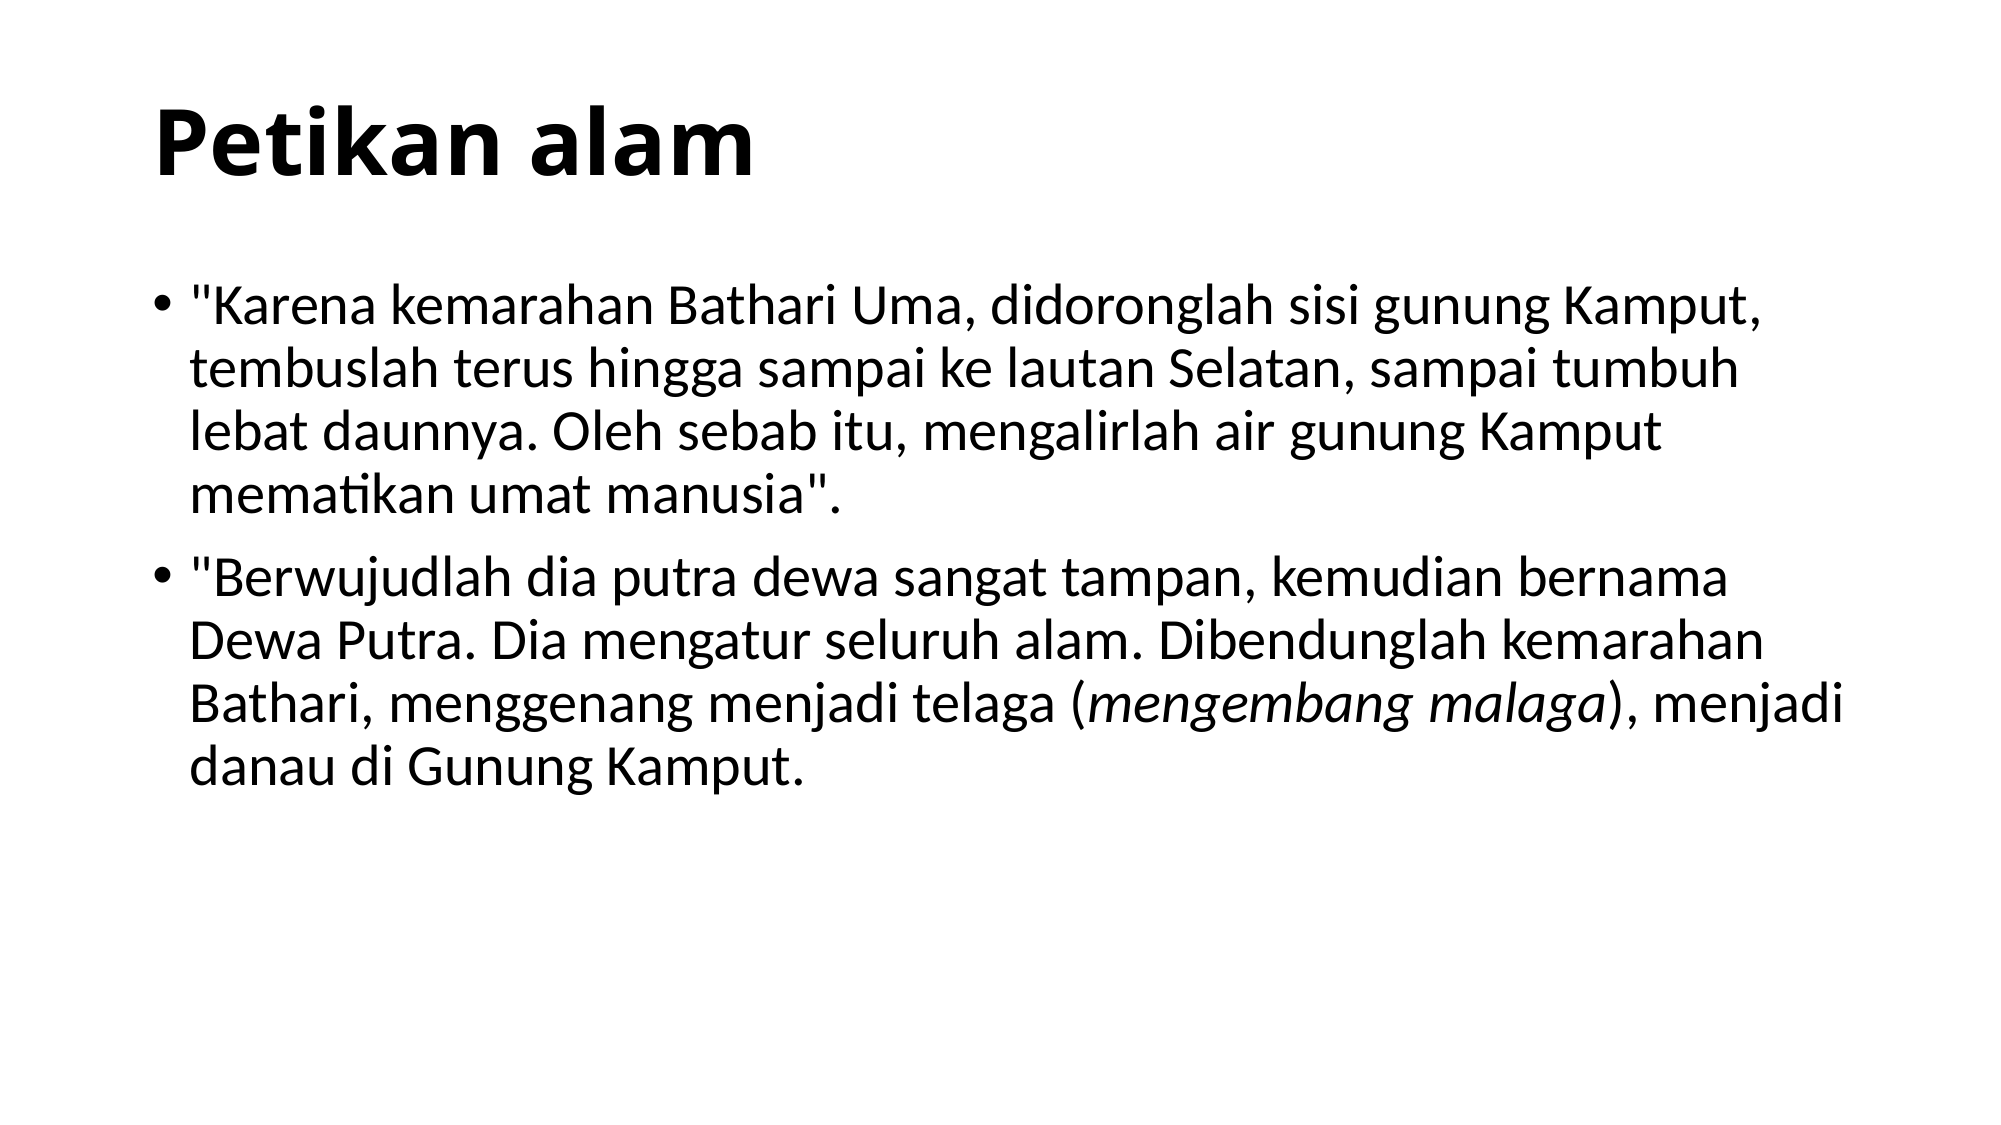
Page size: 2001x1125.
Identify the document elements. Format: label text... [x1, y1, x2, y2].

title Petikan alam [137, 59, 1863, 232]
list "Karena kemarahan Bathari Uma, didoronglah sisi gunung Kamput, tembuslah terus hingga sampai ke lautan Selatan, sampai tumbuh lebat daunnya. Oleh sebab itu, mengalirlah air gunung Kamput mematikan umat manusia". "Berwujudlah dia putra dewa sangat tampan, kemudian bernama Dewa Putra. Dia mengatur seluruh alam. Dibendunglah kemarahan Bathari, menggenang menjadi telaga (mengembang malaga), menjadi danau di Gunung Kamput. [137, 266, 1863, 1014]
